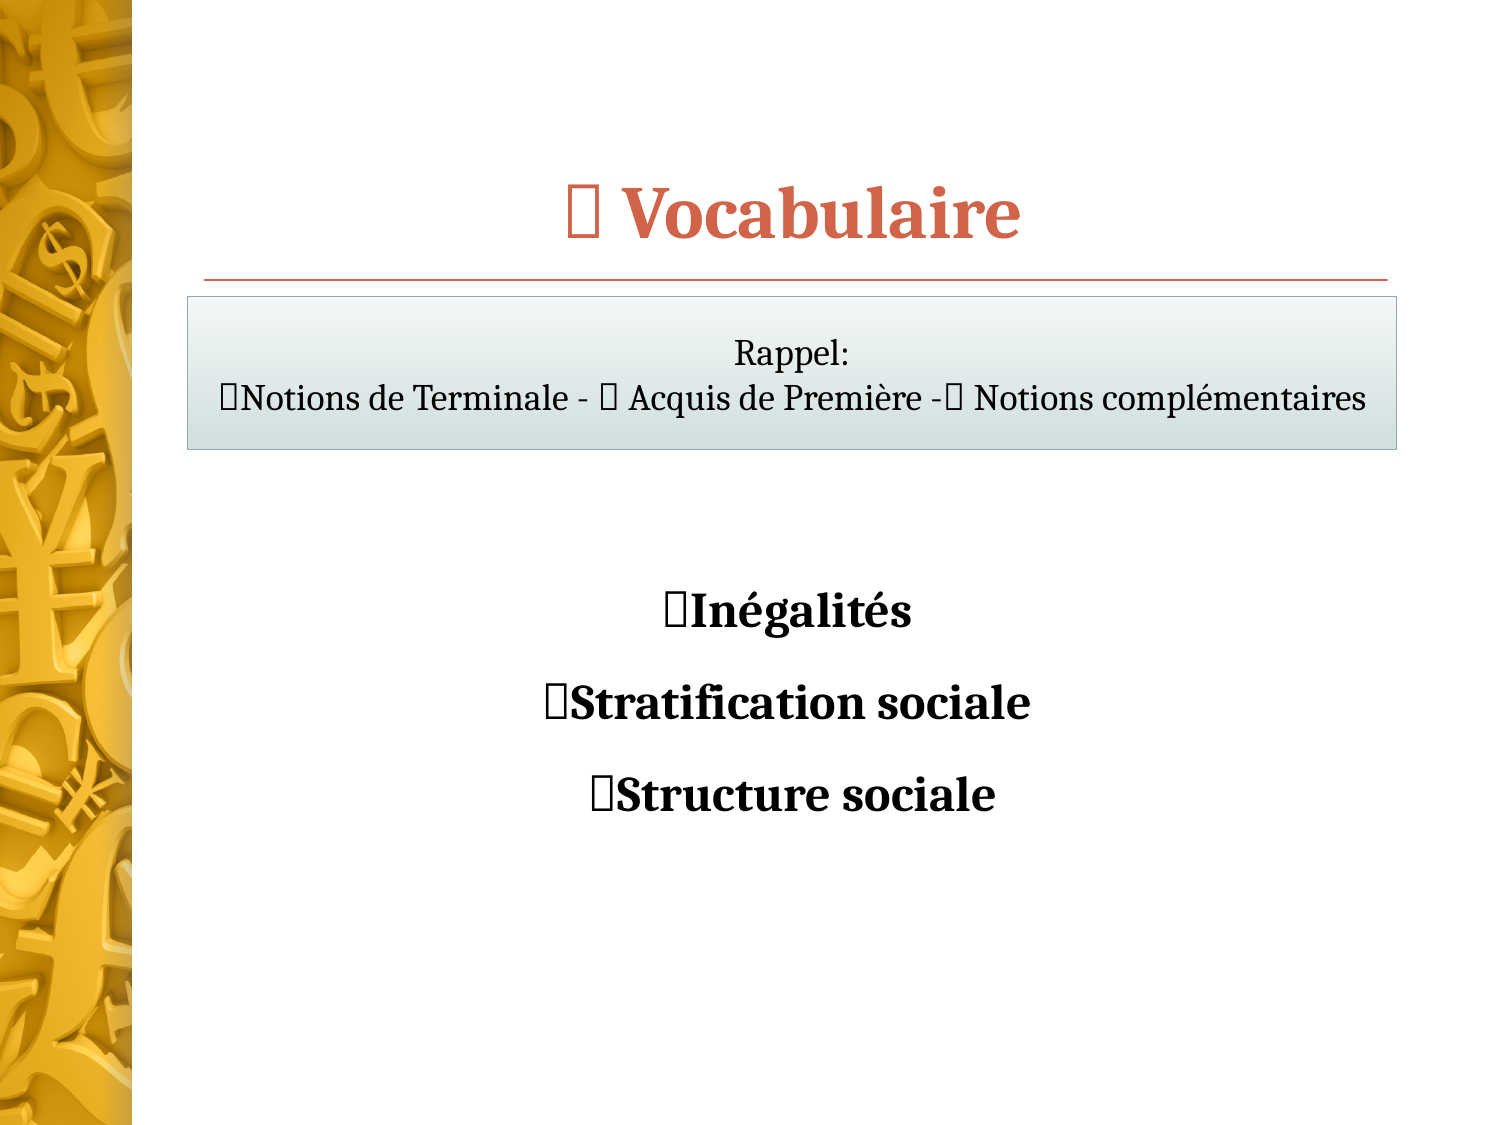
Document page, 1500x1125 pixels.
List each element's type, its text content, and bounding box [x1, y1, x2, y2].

text_box Rappel: Notions de Terminale -  Acquis de Première - Notions complémentaires [187, 296, 1397, 450]
list Inégalités Stratification sociale Structure sociale [187, 479, 1398, 1012]
title  Vocabulaire [187, 62, 1398, 263]
picture [0, 0, 125, 1125]
